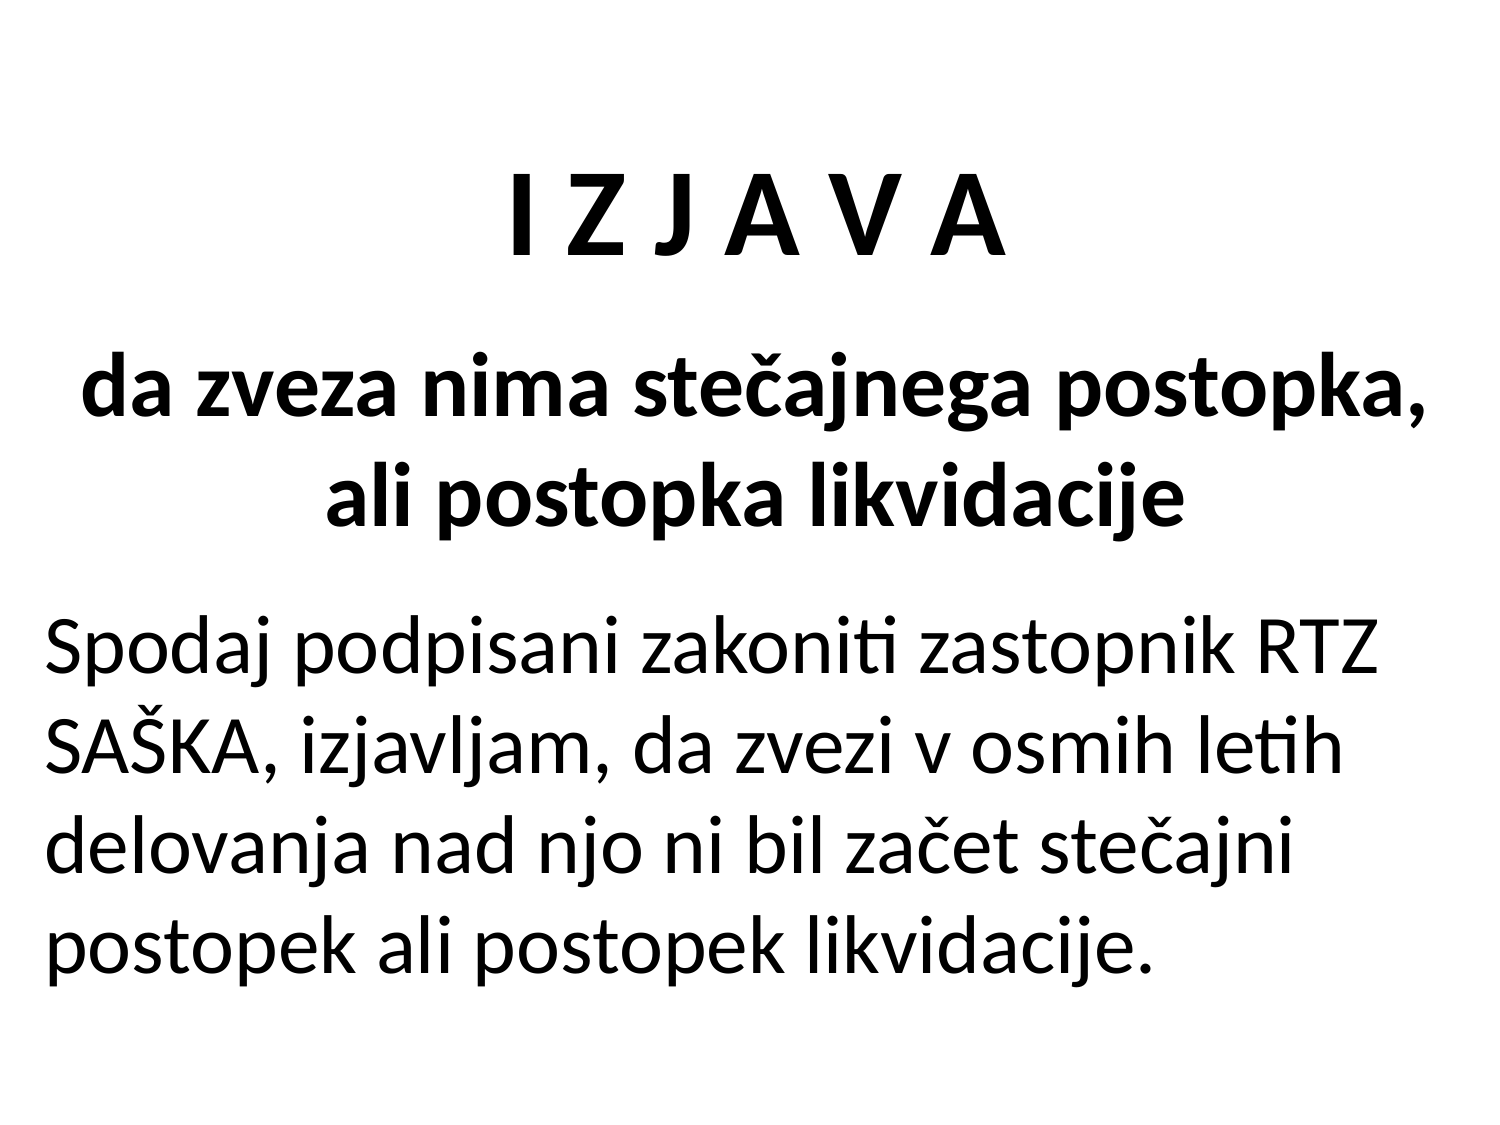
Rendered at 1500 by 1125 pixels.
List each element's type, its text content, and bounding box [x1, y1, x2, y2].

text_box I Z J A V A da zveza nima stečajnega postopka, ali postopka likvidacije Spodaj podpisani zakoniti zastopnik RTZ SAŠKA, izjavljam, da zvezi v osmih letih delovanja nad njo ni bil začet stečajni postopek ali postopek likvidacije. [29, 122, 1483, 998]
